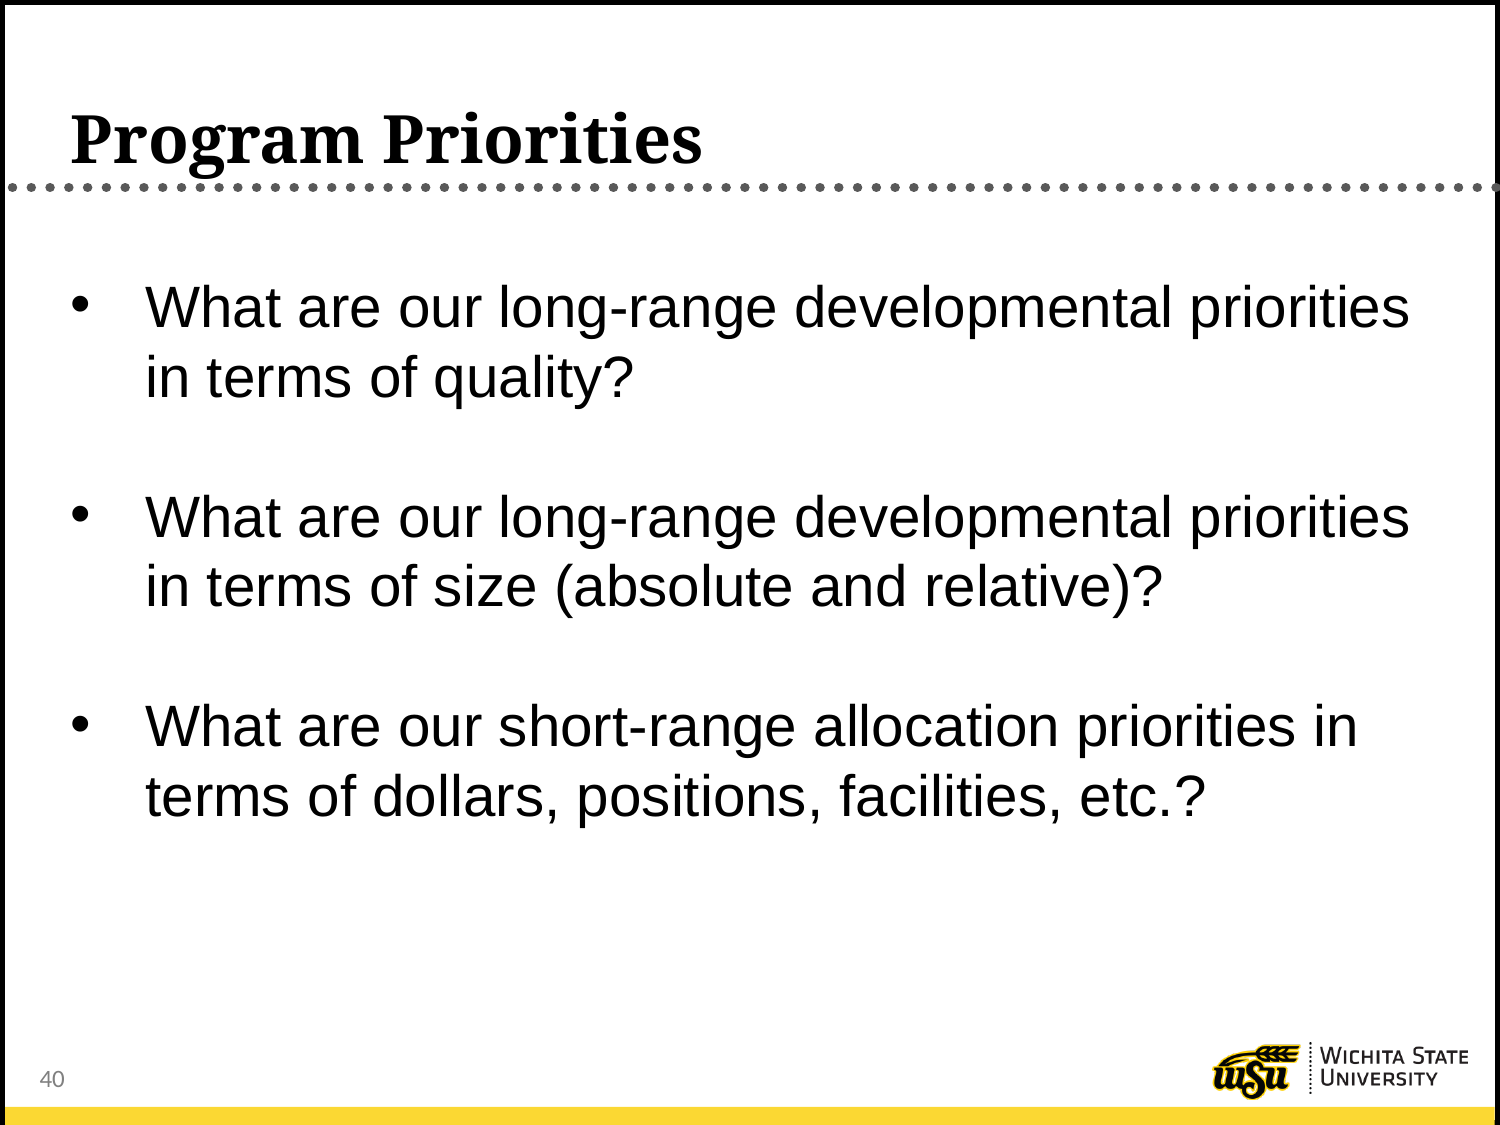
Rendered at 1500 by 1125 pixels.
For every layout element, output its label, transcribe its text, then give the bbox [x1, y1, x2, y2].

text_box Program Priorities [55, 45, 1450, 184]
text_box What are our long-range developmental priorities in terms of quality? What are our long-range developmental priorities in terms of size (absolute and relative)? What are our short-range allocation priorities in terms of dollars, positions, facilities, etc.? [55, 261, 1434, 836]
picture [1212, 1042, 1468, 1100]
